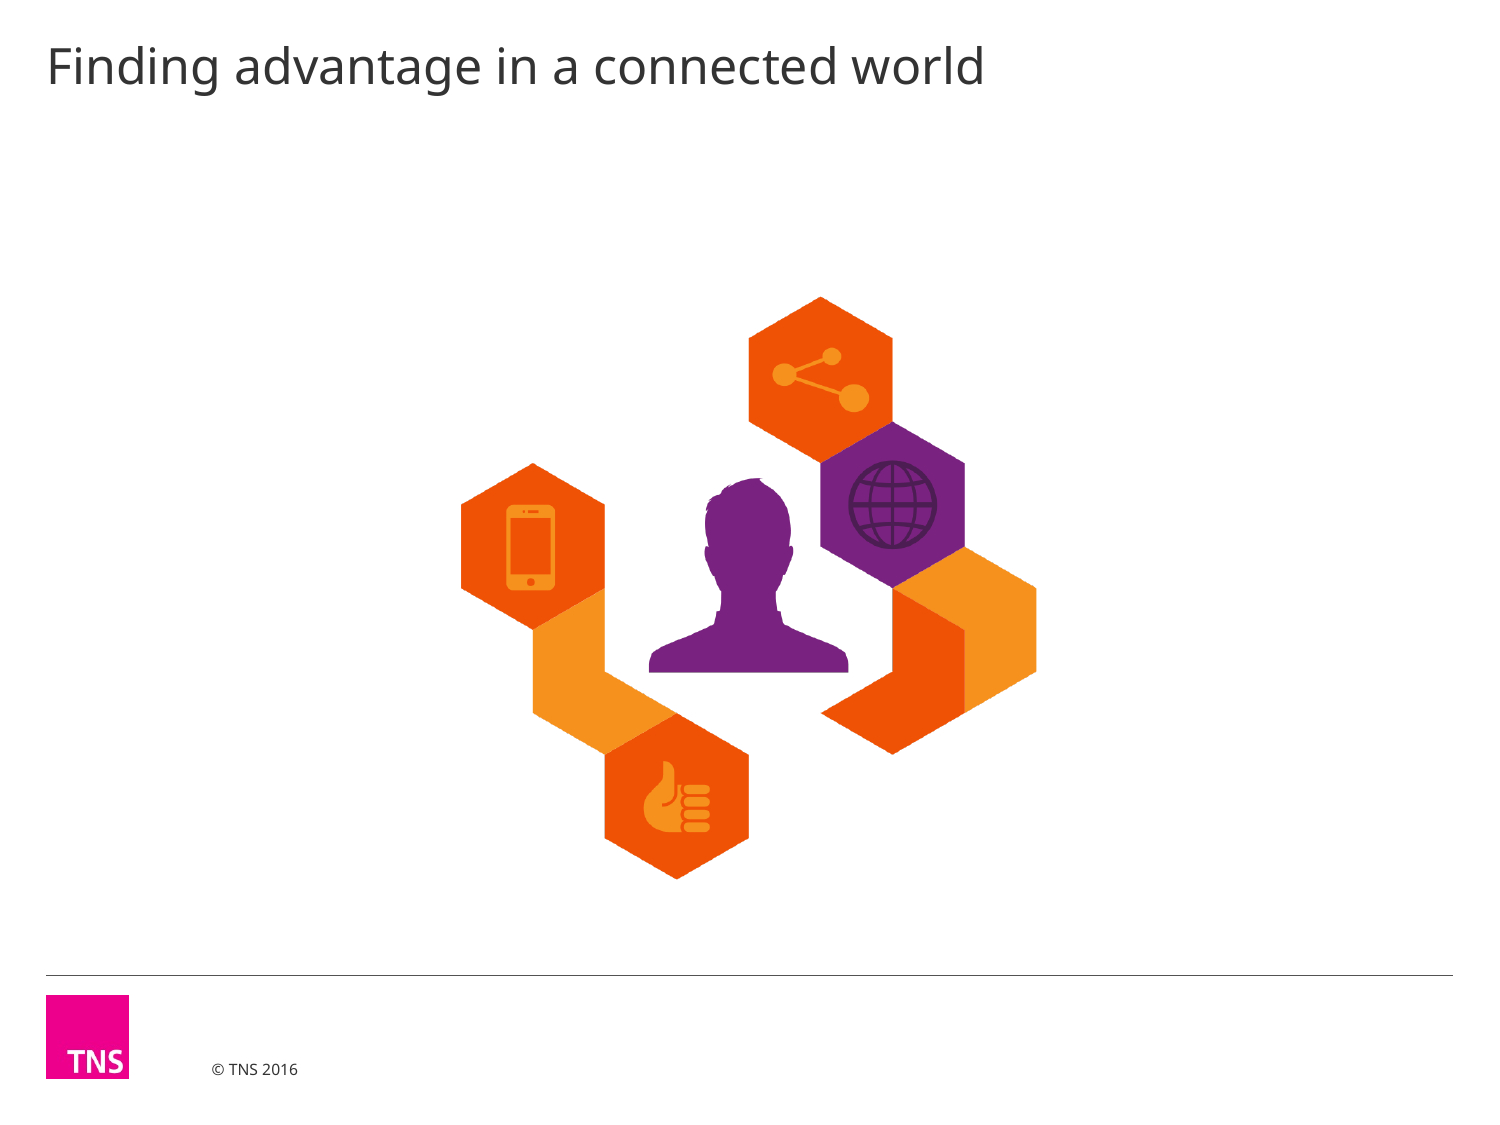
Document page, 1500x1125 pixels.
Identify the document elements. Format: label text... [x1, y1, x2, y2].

title Finding advantage in a connected world [46, 0, 1453, 211]
picture [437, 260, 1059, 901]
picture [46, 995, 129, 1079]
